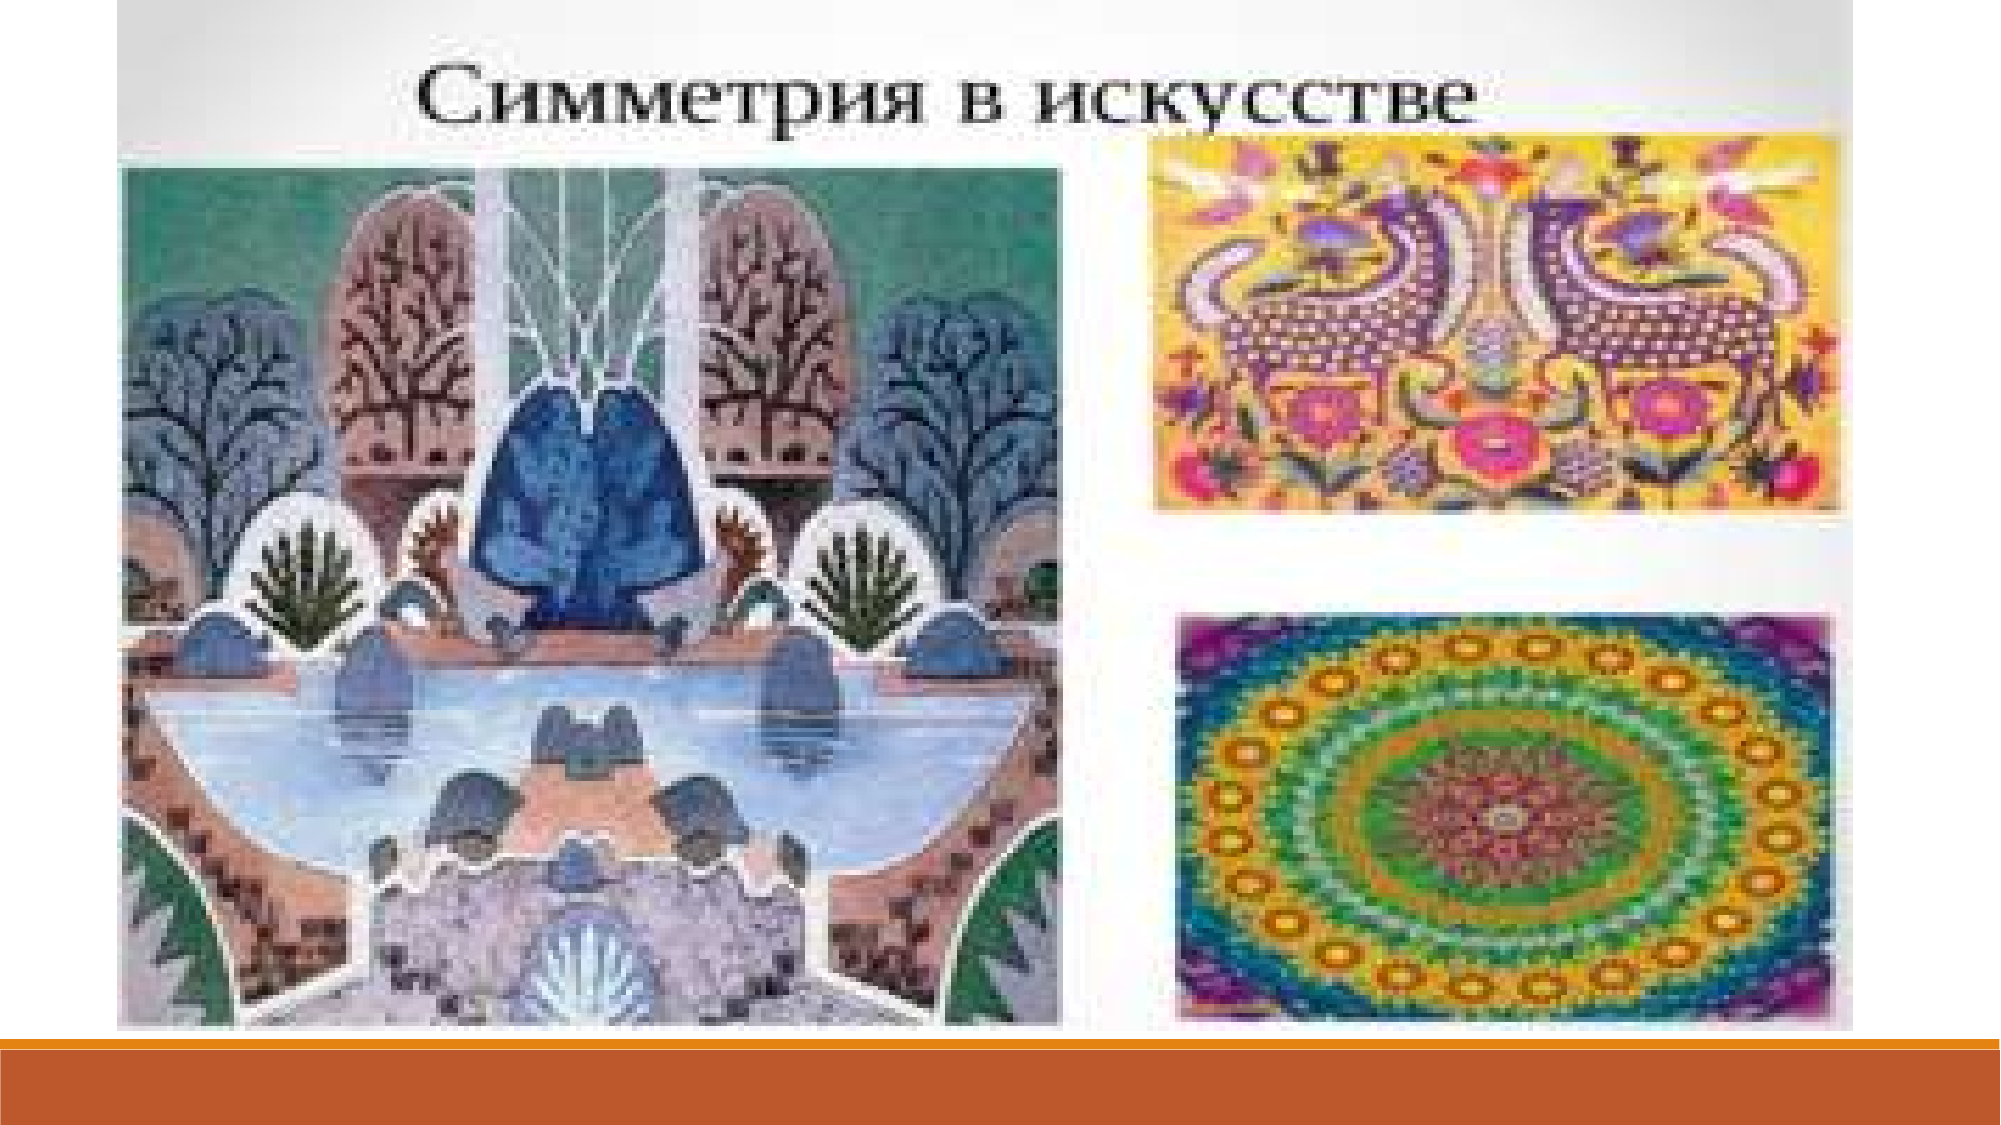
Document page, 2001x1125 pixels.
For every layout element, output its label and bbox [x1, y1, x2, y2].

picture [116, 0, 1853, 1031]
